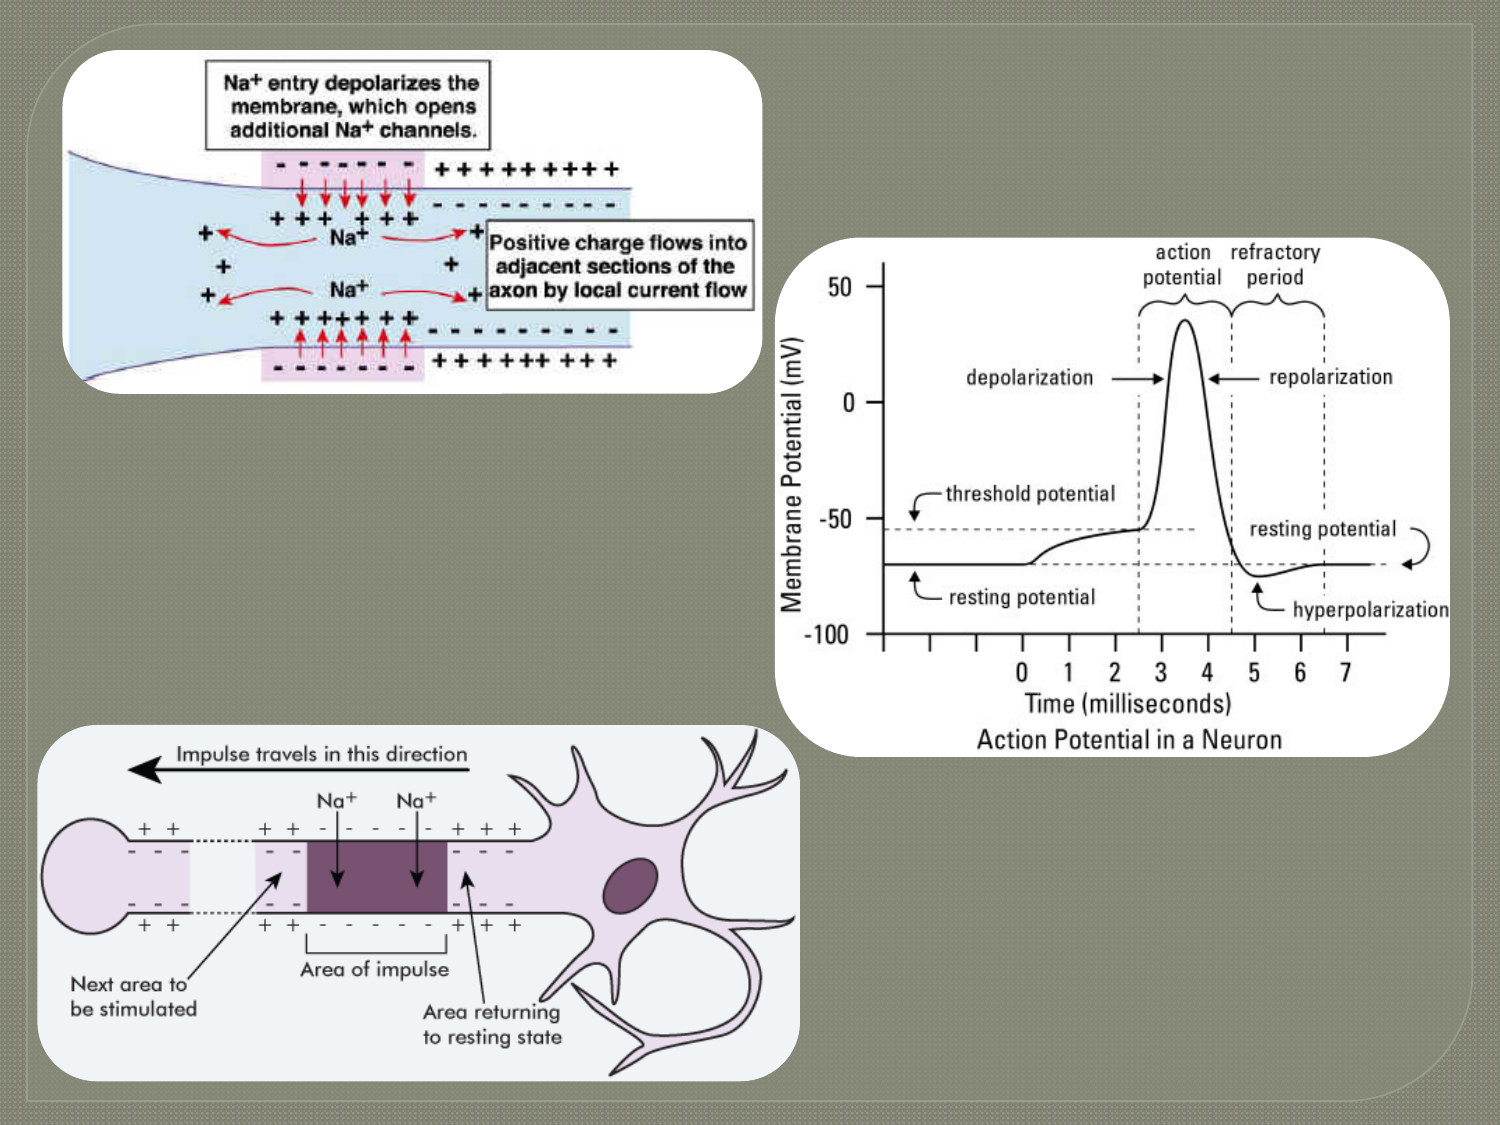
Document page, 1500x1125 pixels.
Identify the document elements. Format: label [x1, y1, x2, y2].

picture [37, 724, 801, 1082]
picture [62, 49, 763, 394]
list [774, 237, 1451, 758]
